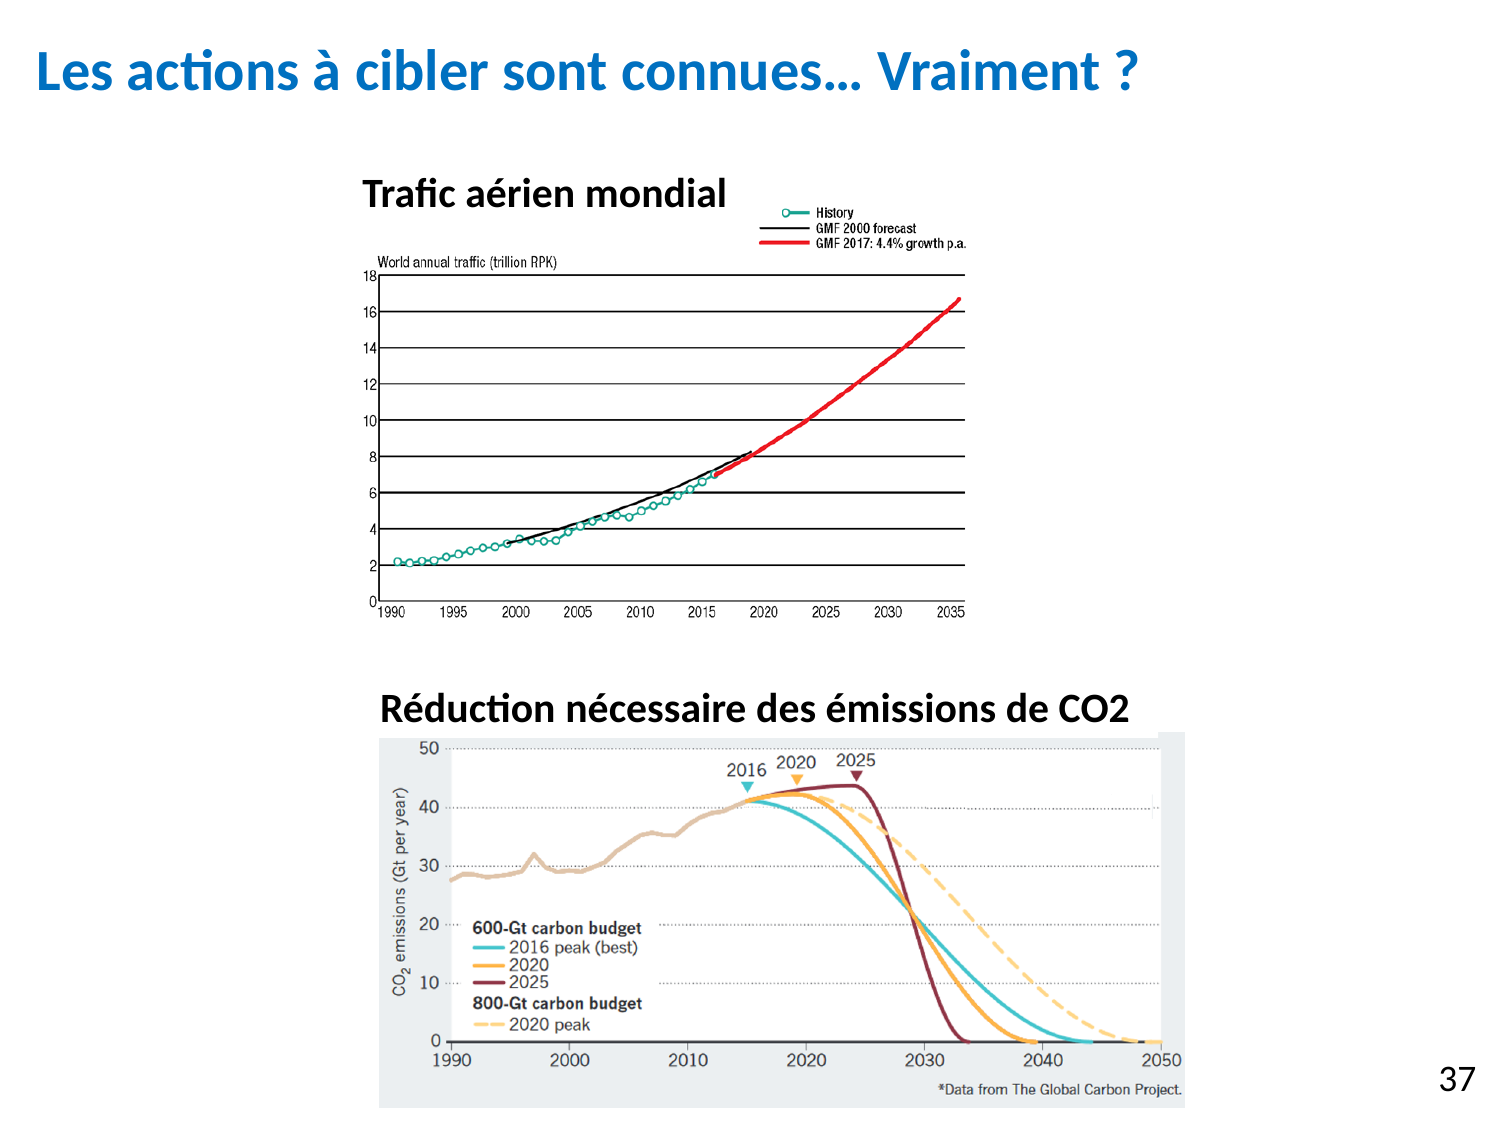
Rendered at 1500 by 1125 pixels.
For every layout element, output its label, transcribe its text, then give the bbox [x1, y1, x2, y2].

picture [378, 705, 1185, 1108]
text_box Les actions à cibler sont connues… Vraiment ? [21, 24, 1488, 110]
picture [352, 189, 974, 627]
text_box 37 [1423, 1046, 1492, 1107]
text_box Réduction nécessaire des émissions de CO2 [352, 673, 1159, 738]
text_box Trafic aérien mondial [307, 158, 782, 224]
